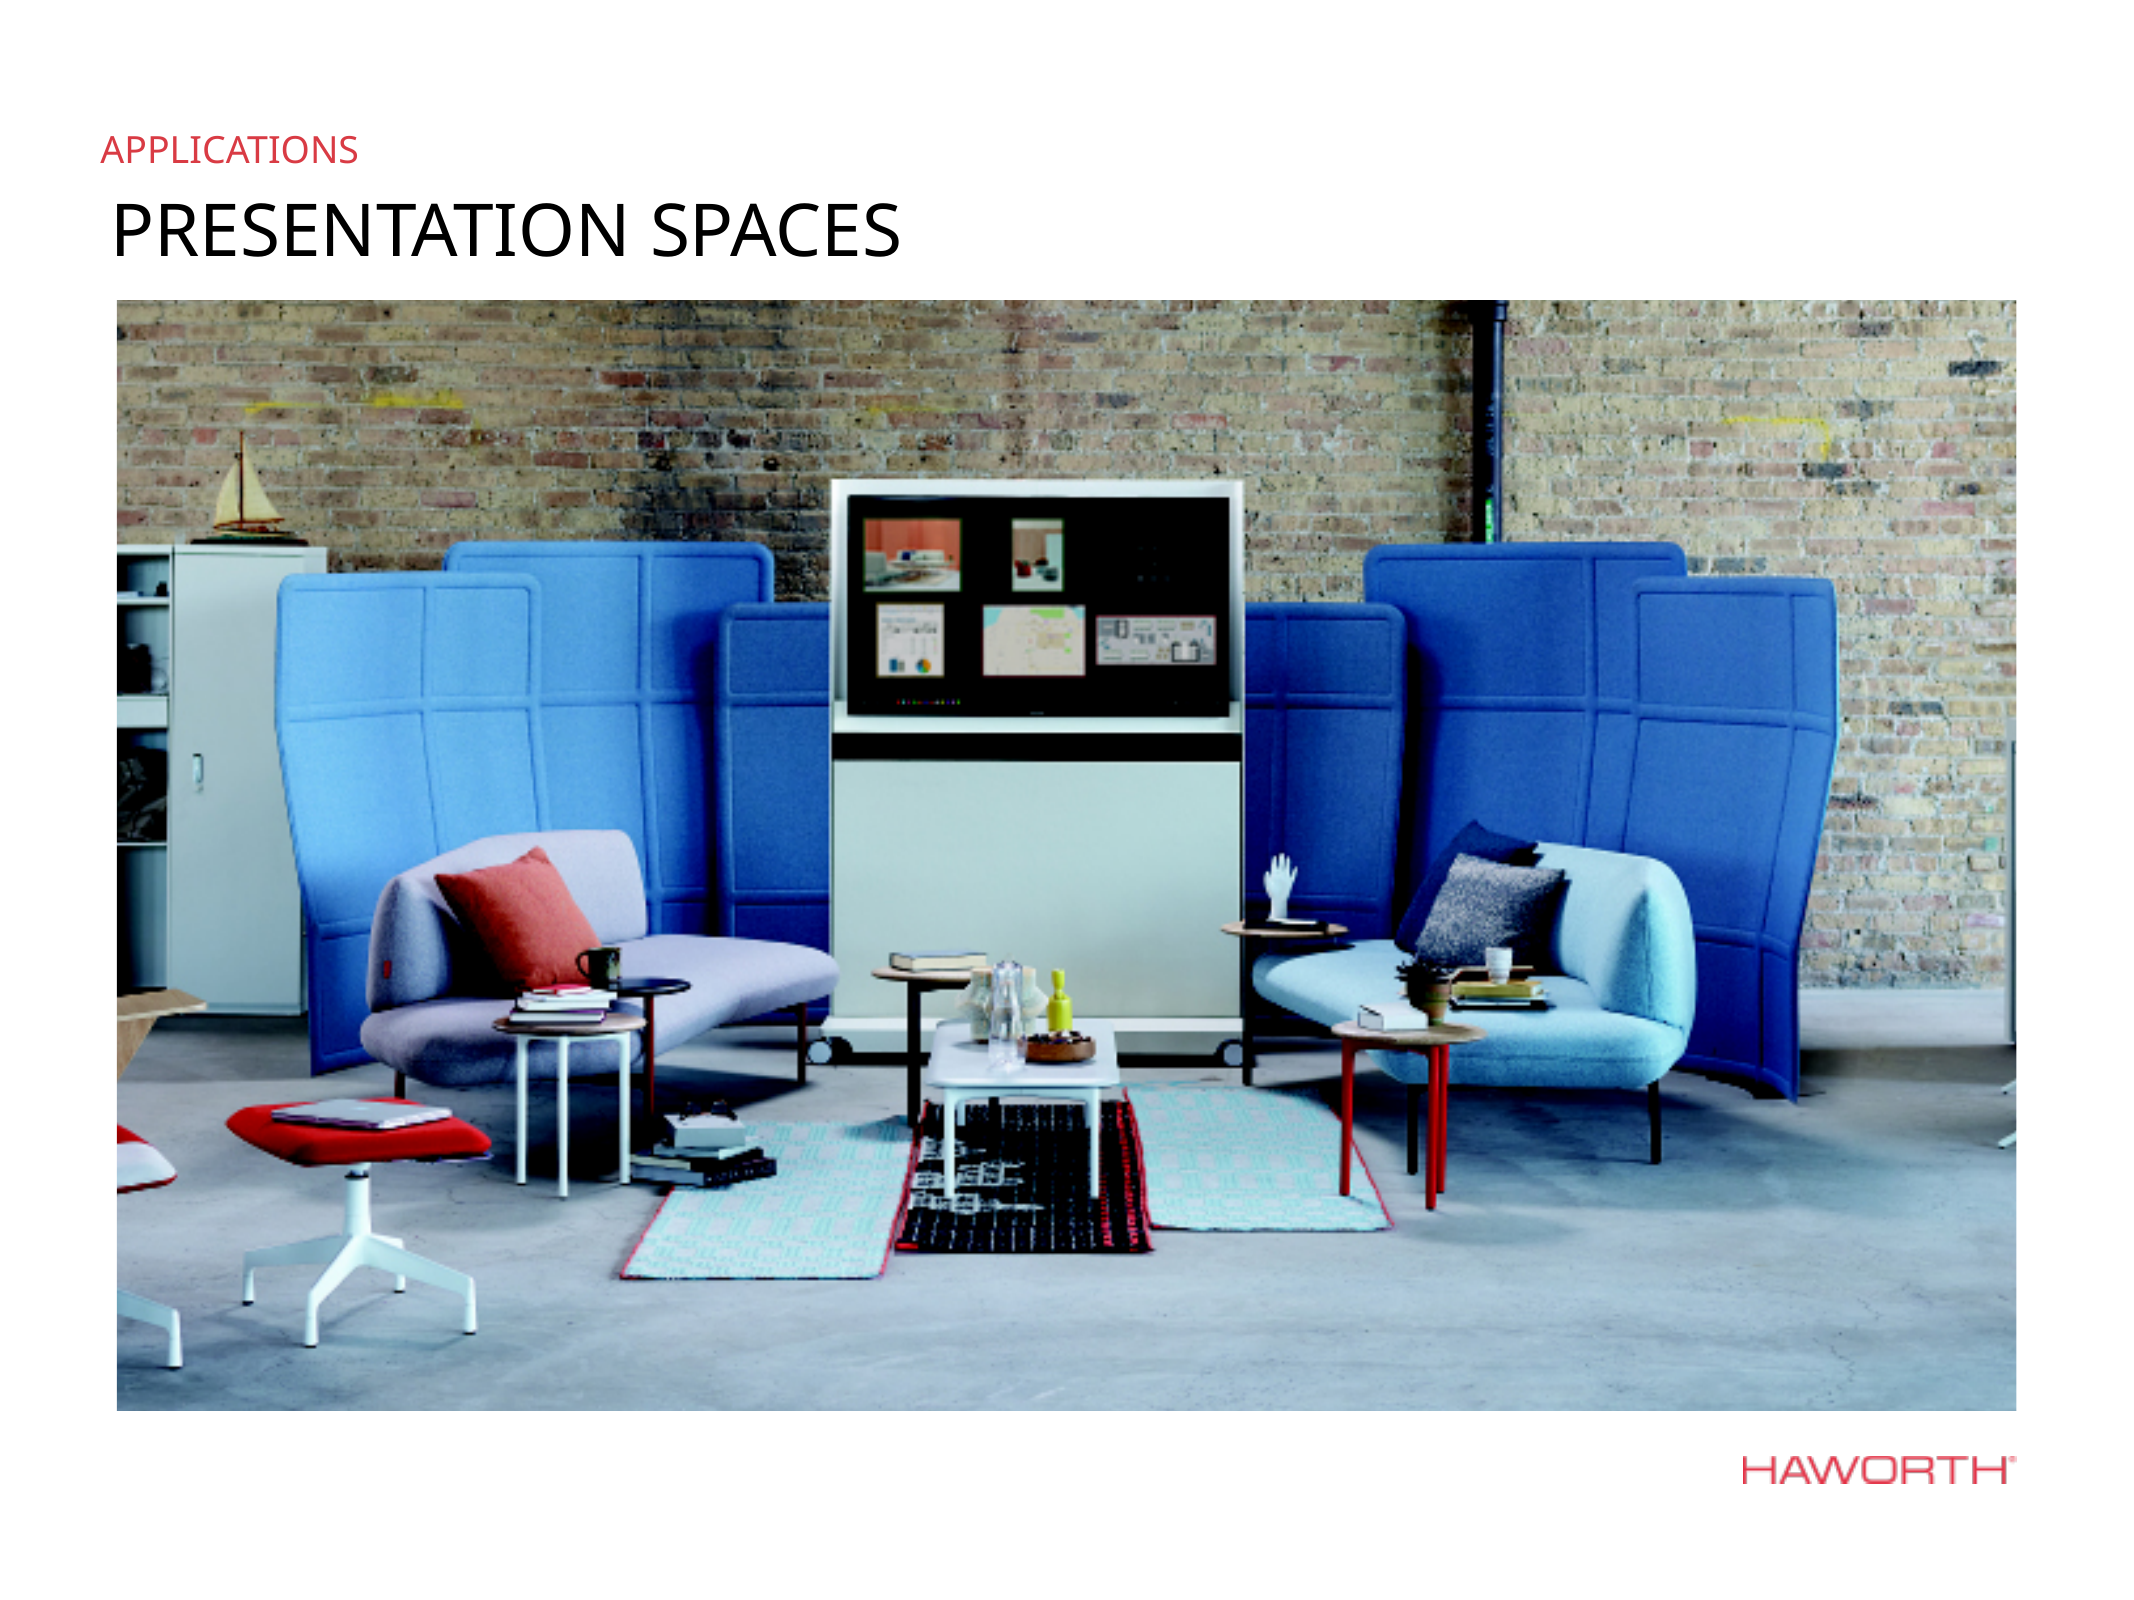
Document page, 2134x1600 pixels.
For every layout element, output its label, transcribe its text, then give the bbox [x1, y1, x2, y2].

text_box APPLICATIONS [100, 125, 360, 172]
picture [116, 299, 2017, 1411]
picture [1743, 1456, 2017, 1484]
text_box PRESENTATION SPACES [110, 165, 1294, 271]
